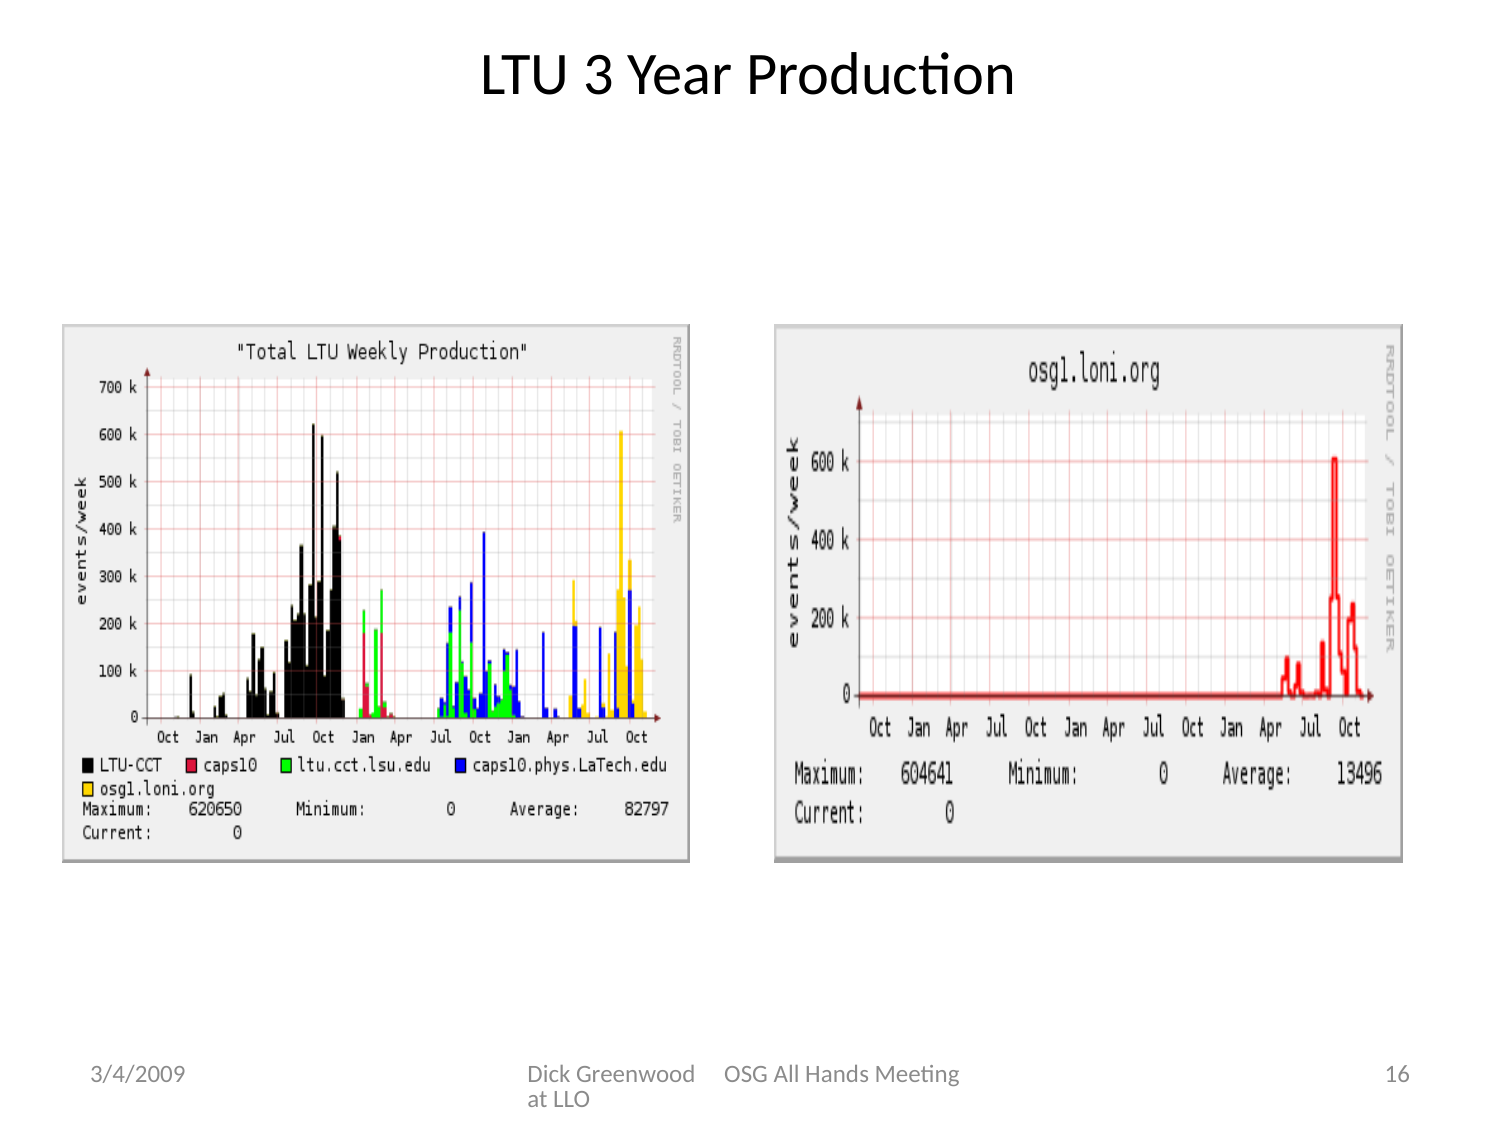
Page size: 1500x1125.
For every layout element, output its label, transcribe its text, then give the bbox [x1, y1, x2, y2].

picture [774, 323, 1404, 863]
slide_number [75, 1042, 425, 1103]
footer Dick Greenwood OSG All Hands Meeting at LLO [512, 1042, 988, 1103]
slide_number 16 [1074, 1042, 1425, 1103]
picture [62, 324, 690, 863]
title LTU 3 Year Production [34, 34, 1463, 119]
